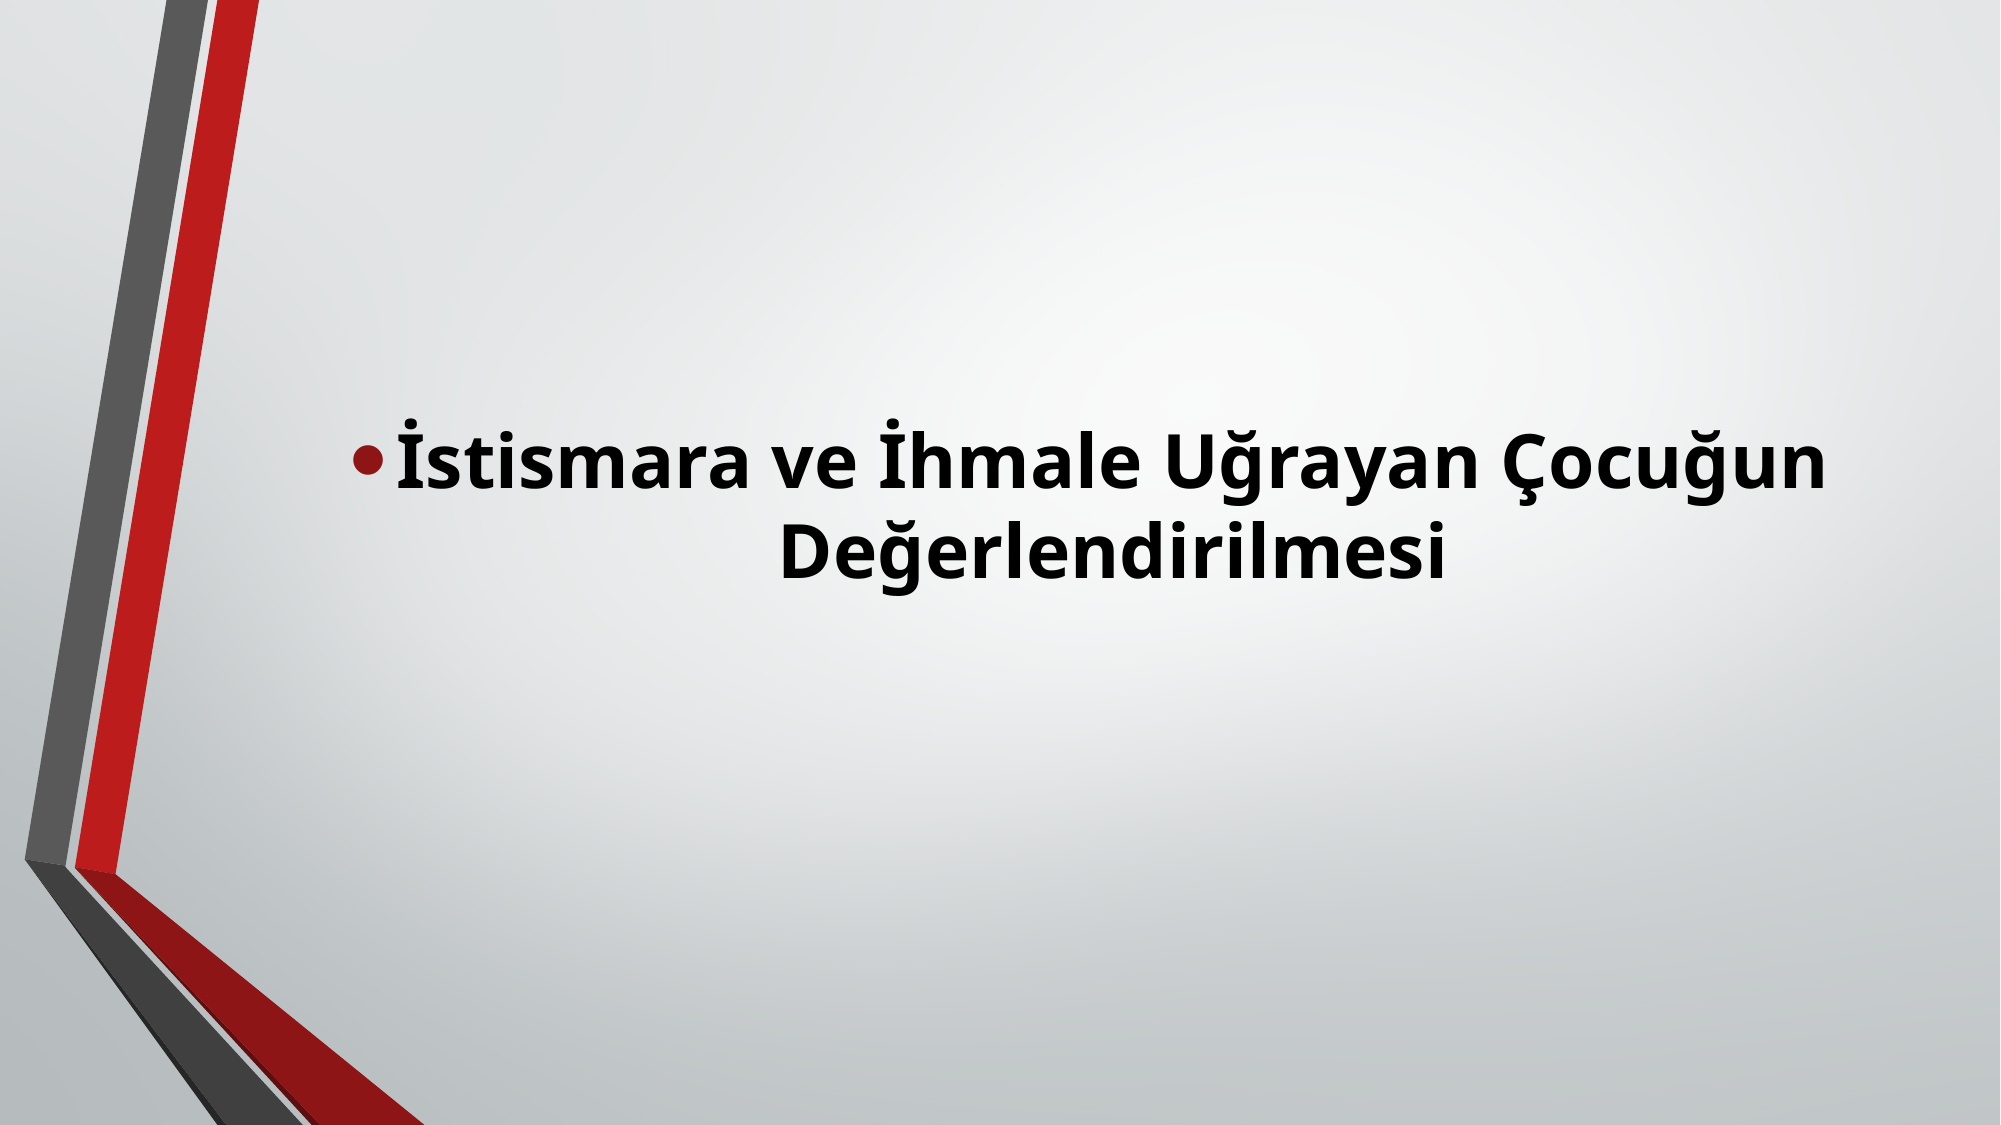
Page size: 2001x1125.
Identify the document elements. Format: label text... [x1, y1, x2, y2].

list İstismara ve İhmale Uğrayan Çocuğun Değerlendirilmesi [267, 247, 1912, 761]
